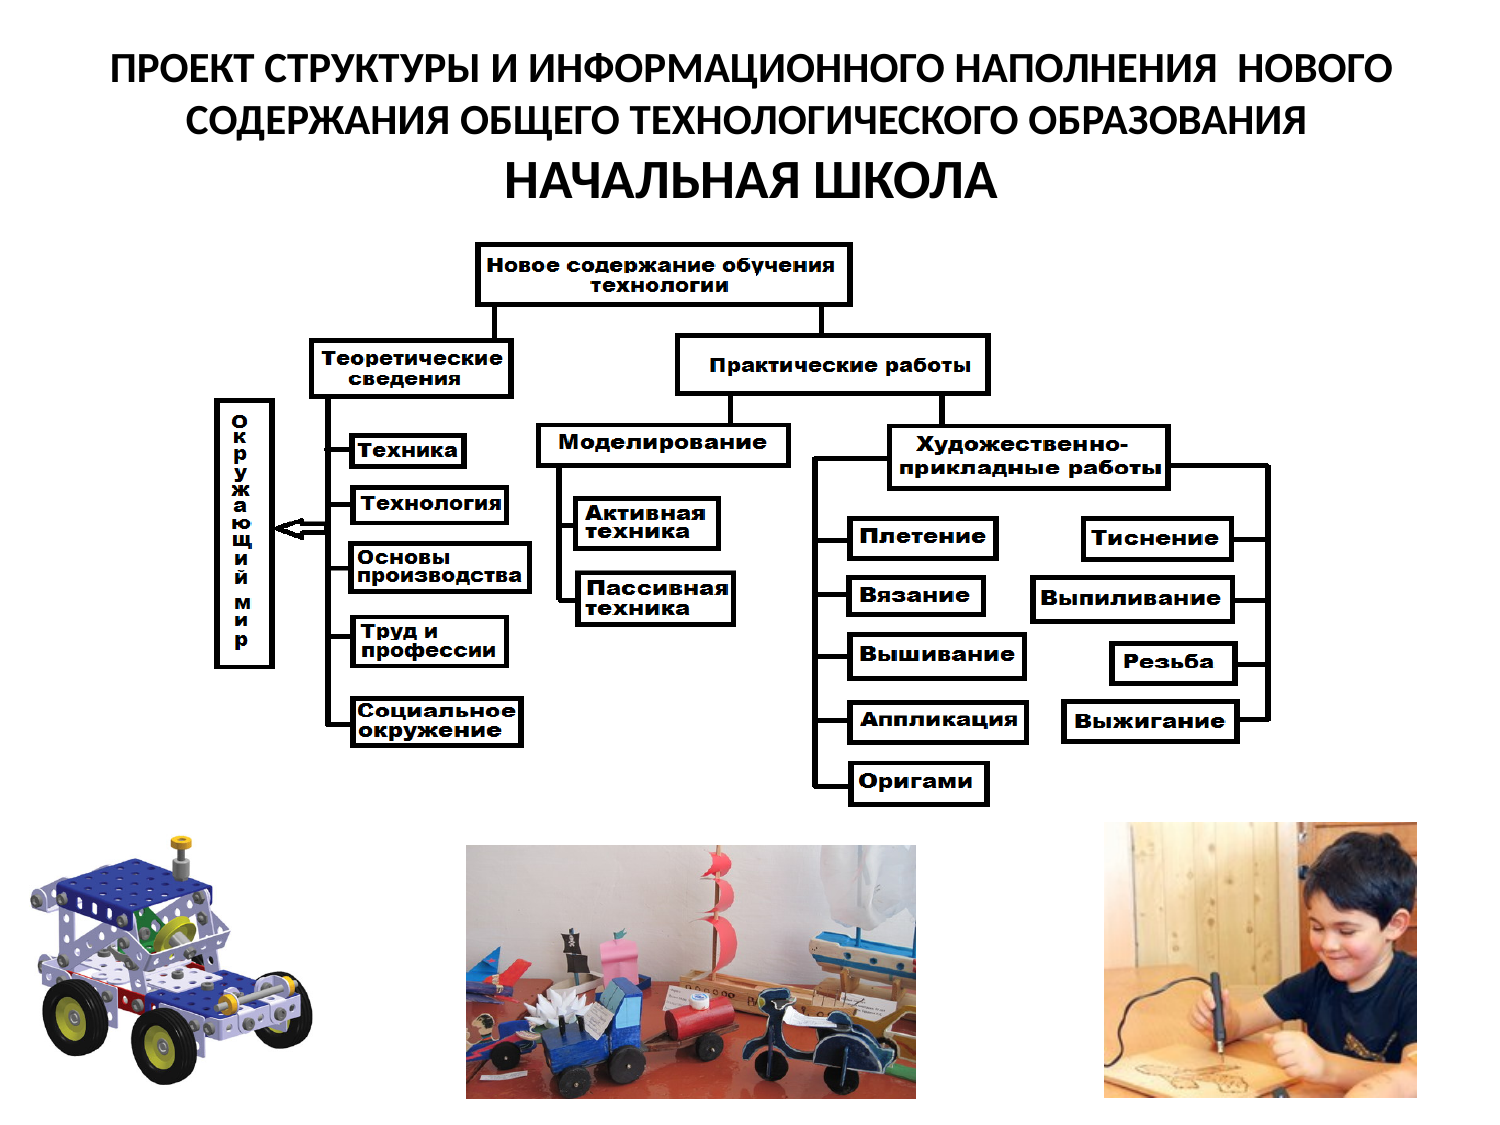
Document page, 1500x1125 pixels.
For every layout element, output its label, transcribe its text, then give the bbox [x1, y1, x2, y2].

picture [206, 231, 1282, 814]
title Проект структуры и информационного наполнения нового содержания ОБЩЕГО технологического образования НАЧАЛЬНАЯ ШКОЛА [76, 30, 1427, 219]
picture [466, 845, 916, 1099]
picture [29, 833, 314, 1088]
picture [1104, 822, 1418, 1098]
